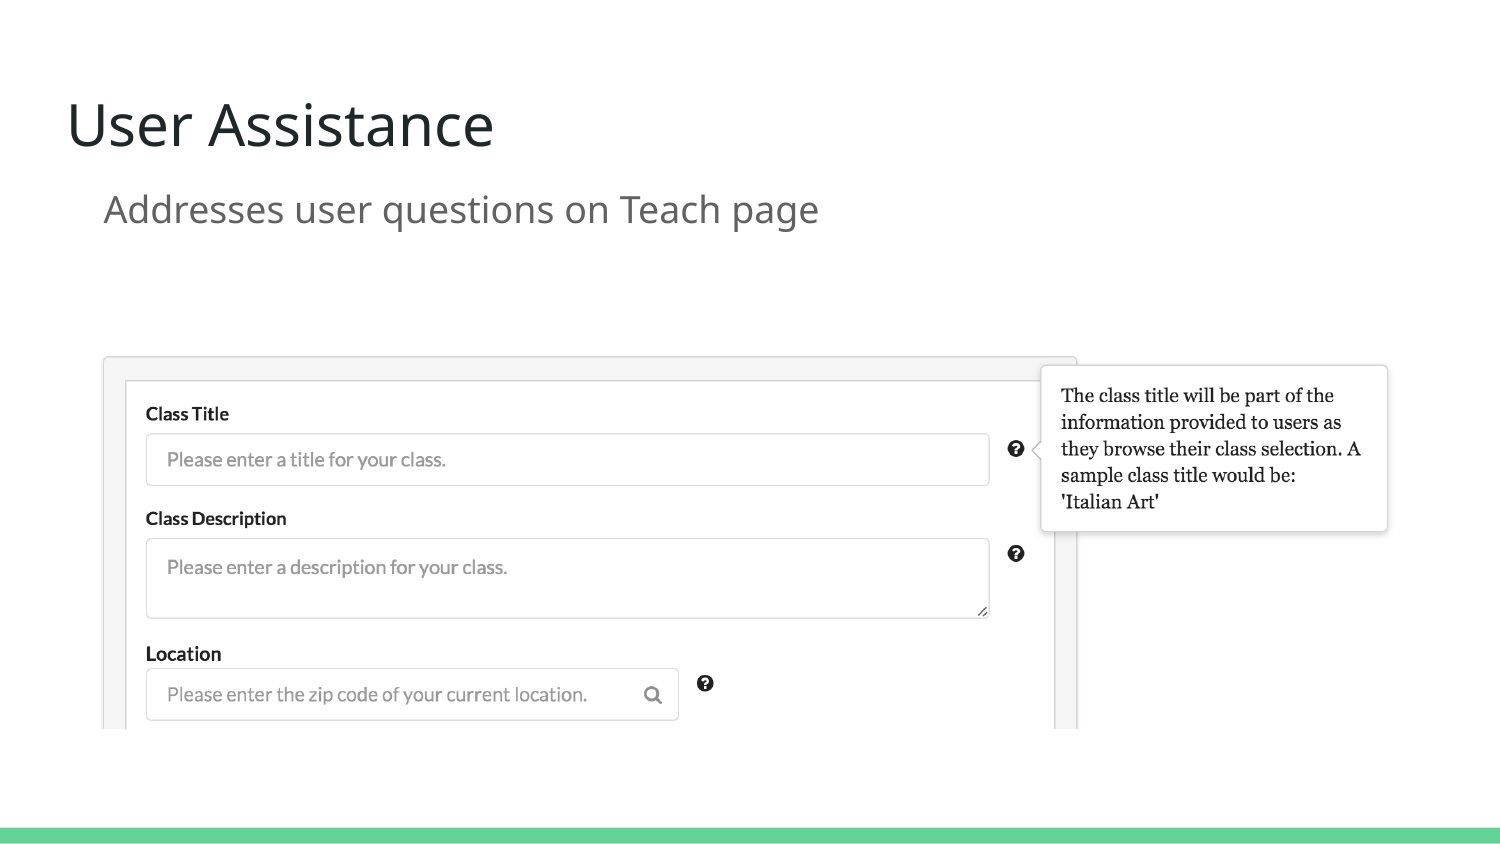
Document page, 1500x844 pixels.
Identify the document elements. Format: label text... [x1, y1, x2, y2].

list Addresses user questions on Teach page [51, 164, 1449, 409]
title User Assistance [51, 72, 1449, 164]
picture [100, 286, 1400, 729]
